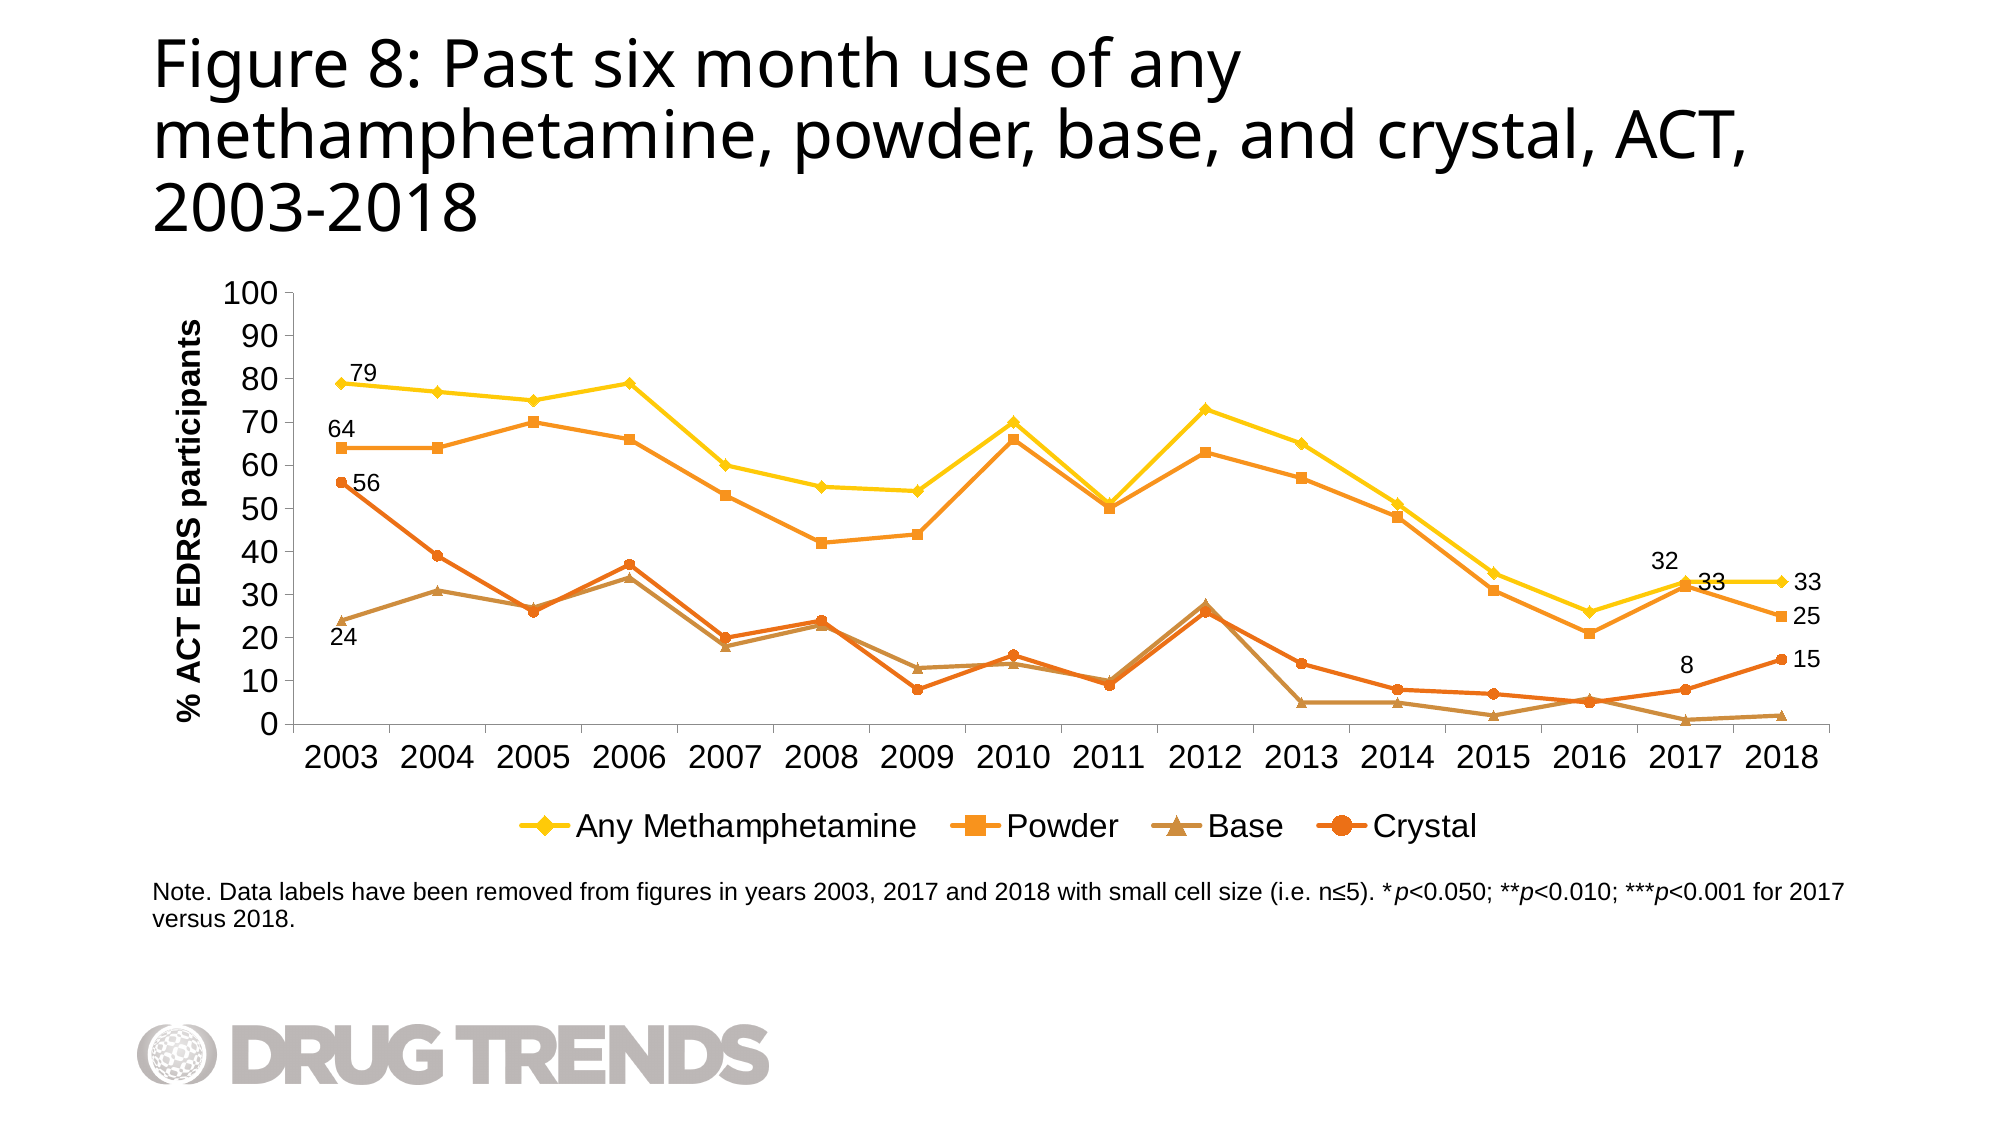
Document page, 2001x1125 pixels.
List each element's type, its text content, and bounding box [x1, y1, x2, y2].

list Note. Data labels have been removed from figures in years 2003, 2017 and 2018 with small cell size (i.e. n≤5). *p<0.050; **p<0.010; ***p<0.001 for 2017 versus 2018. [137, 871, 1863, 983]
chart [136, 274, 1863, 851]
title Figure 8: Past six month use of any methamphetamine, powder, base, and crystal, ACT, 2003-2018 [137, 59, 1863, 216]
